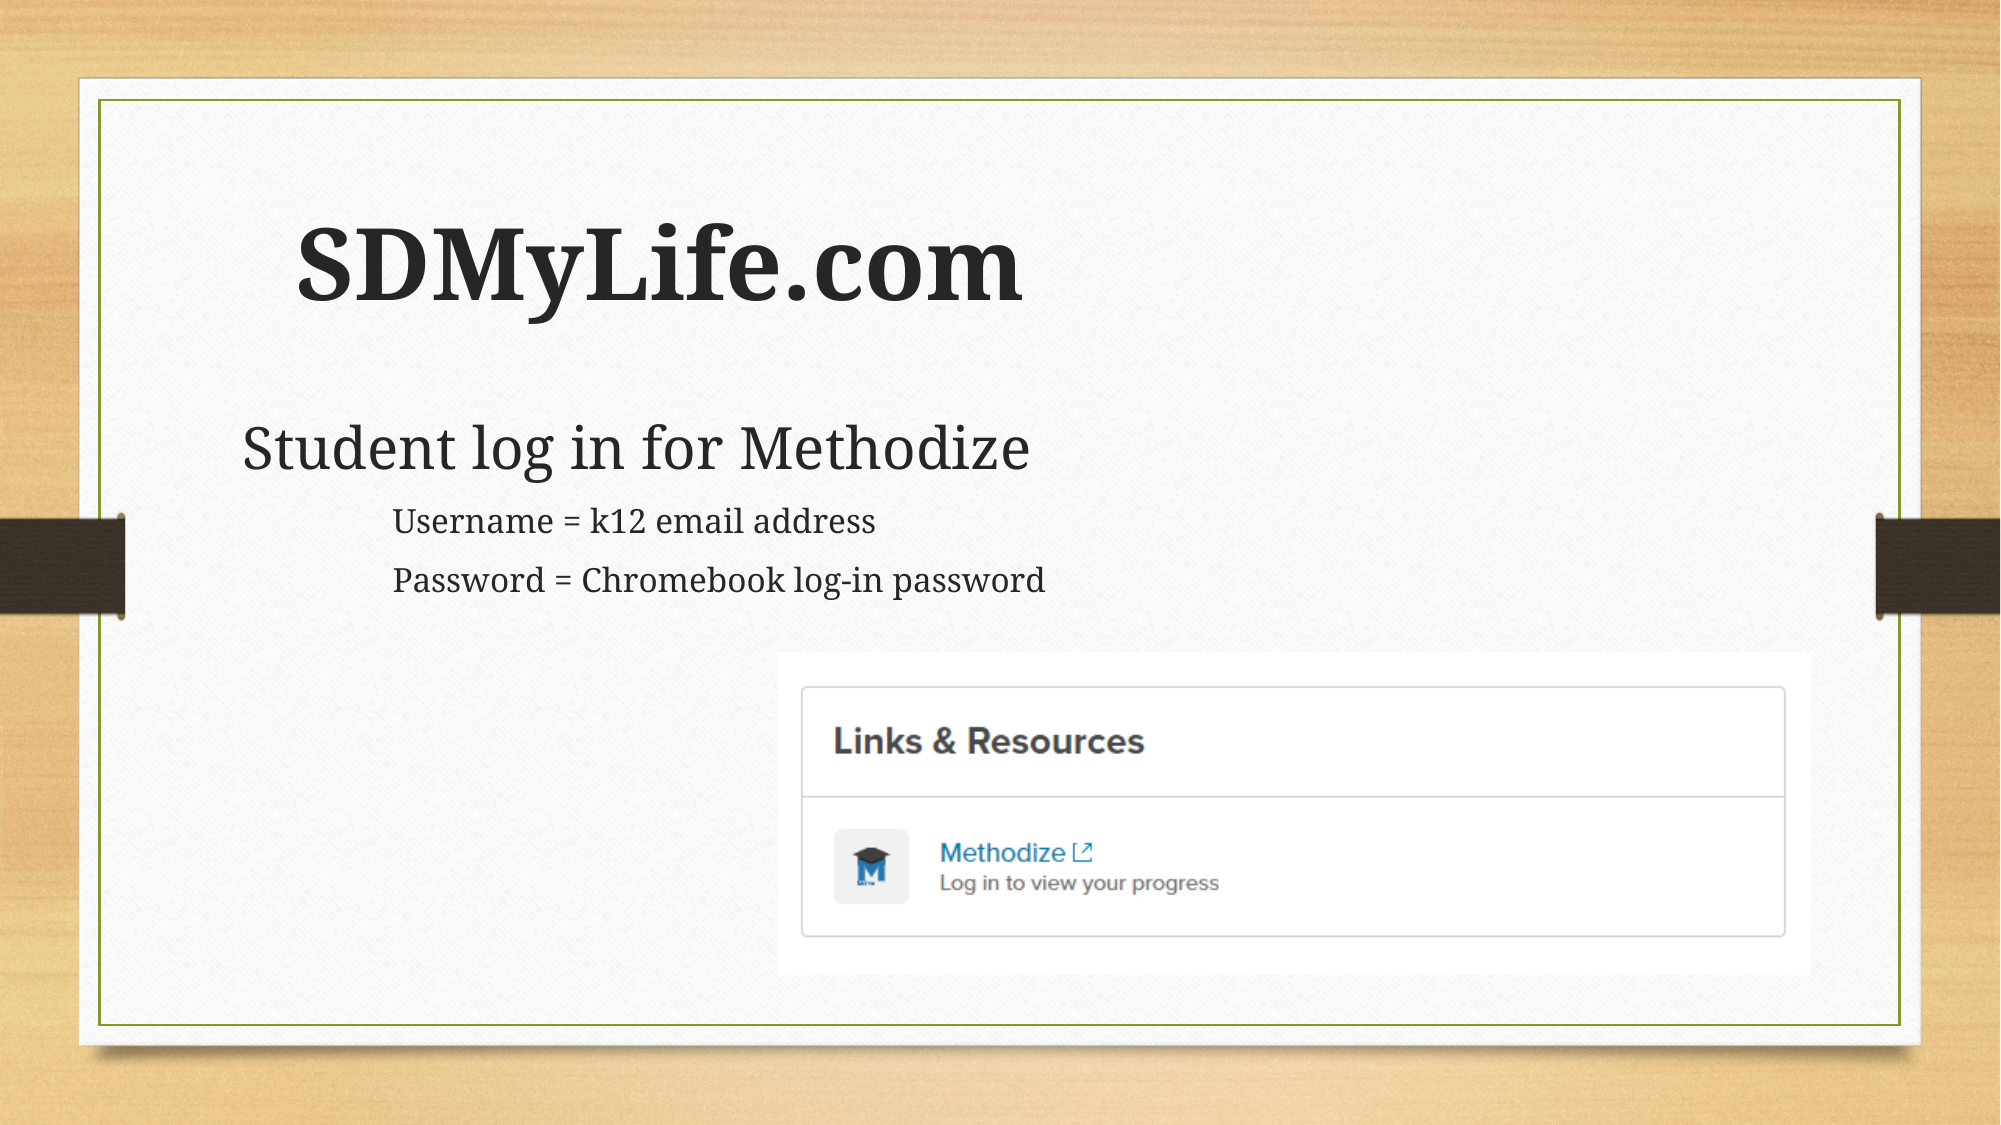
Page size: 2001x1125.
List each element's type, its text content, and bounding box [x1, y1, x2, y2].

list Student log in for Methodize Username = k12 email address Password = Chromebook log-in password [227, 403, 1136, 949]
title SDMyLife.com [148, 186, 1173, 329]
picture [0, 0, 2001, 1125]
